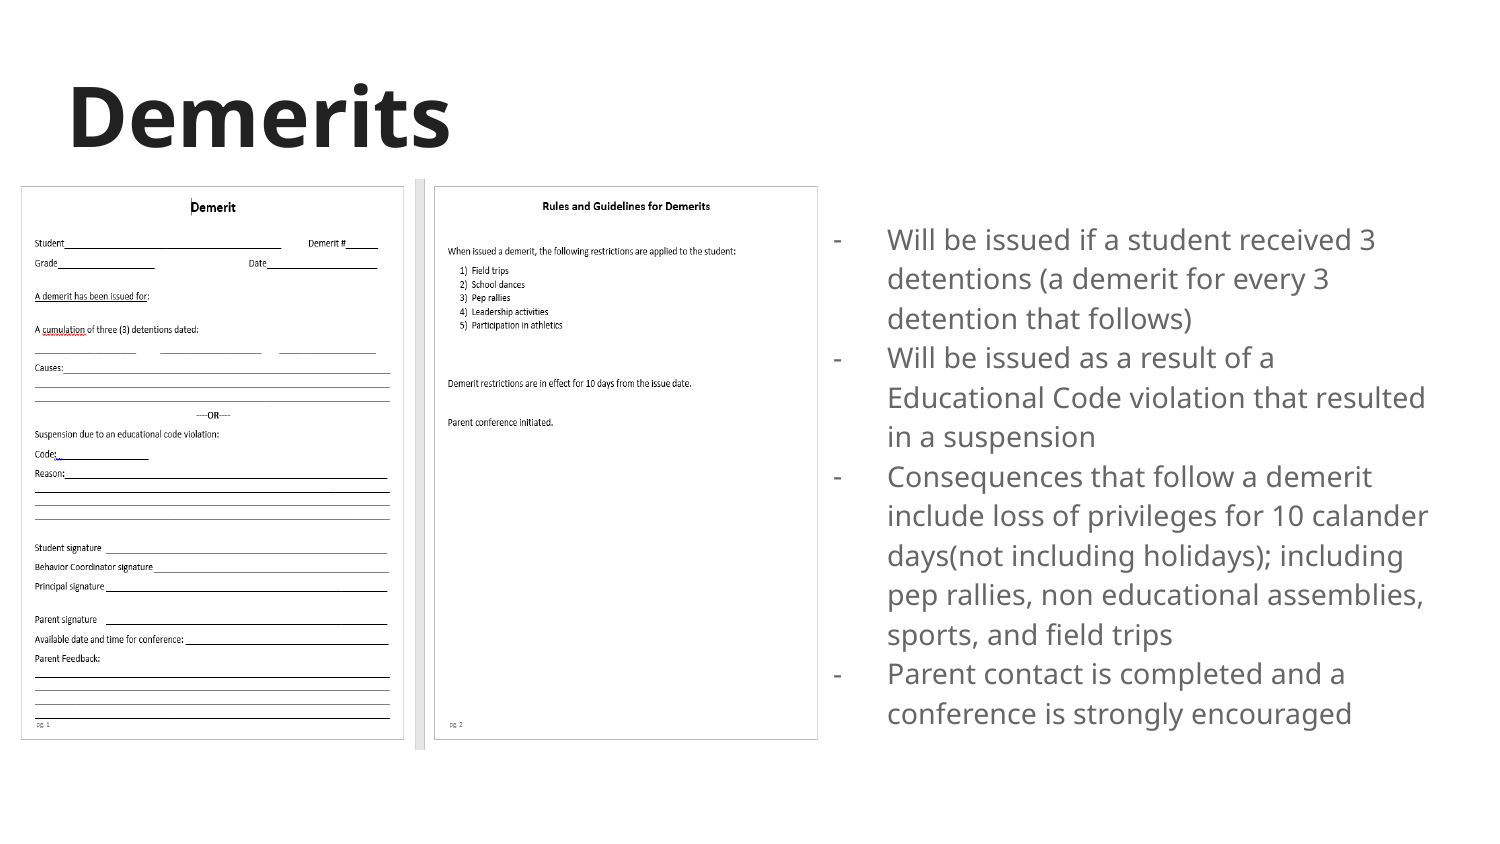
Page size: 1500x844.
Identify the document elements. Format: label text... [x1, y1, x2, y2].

picture [16, 179, 825, 750]
list Will be issued if a student received 3 detentions (a demerit for every 3 detention that follows) Will be issued as a result of a Educational Code violation that resulted in a suspension Consequences that follow a demerit include loss of privileges for 10 calander days(not including holidays); including pep rallies, non educational assemblies, sports, and field trips Parent contact is completed and a conference is strongly encouraged [829, 201, 1449, 750]
title Demerits [51, 48, 1449, 180]
